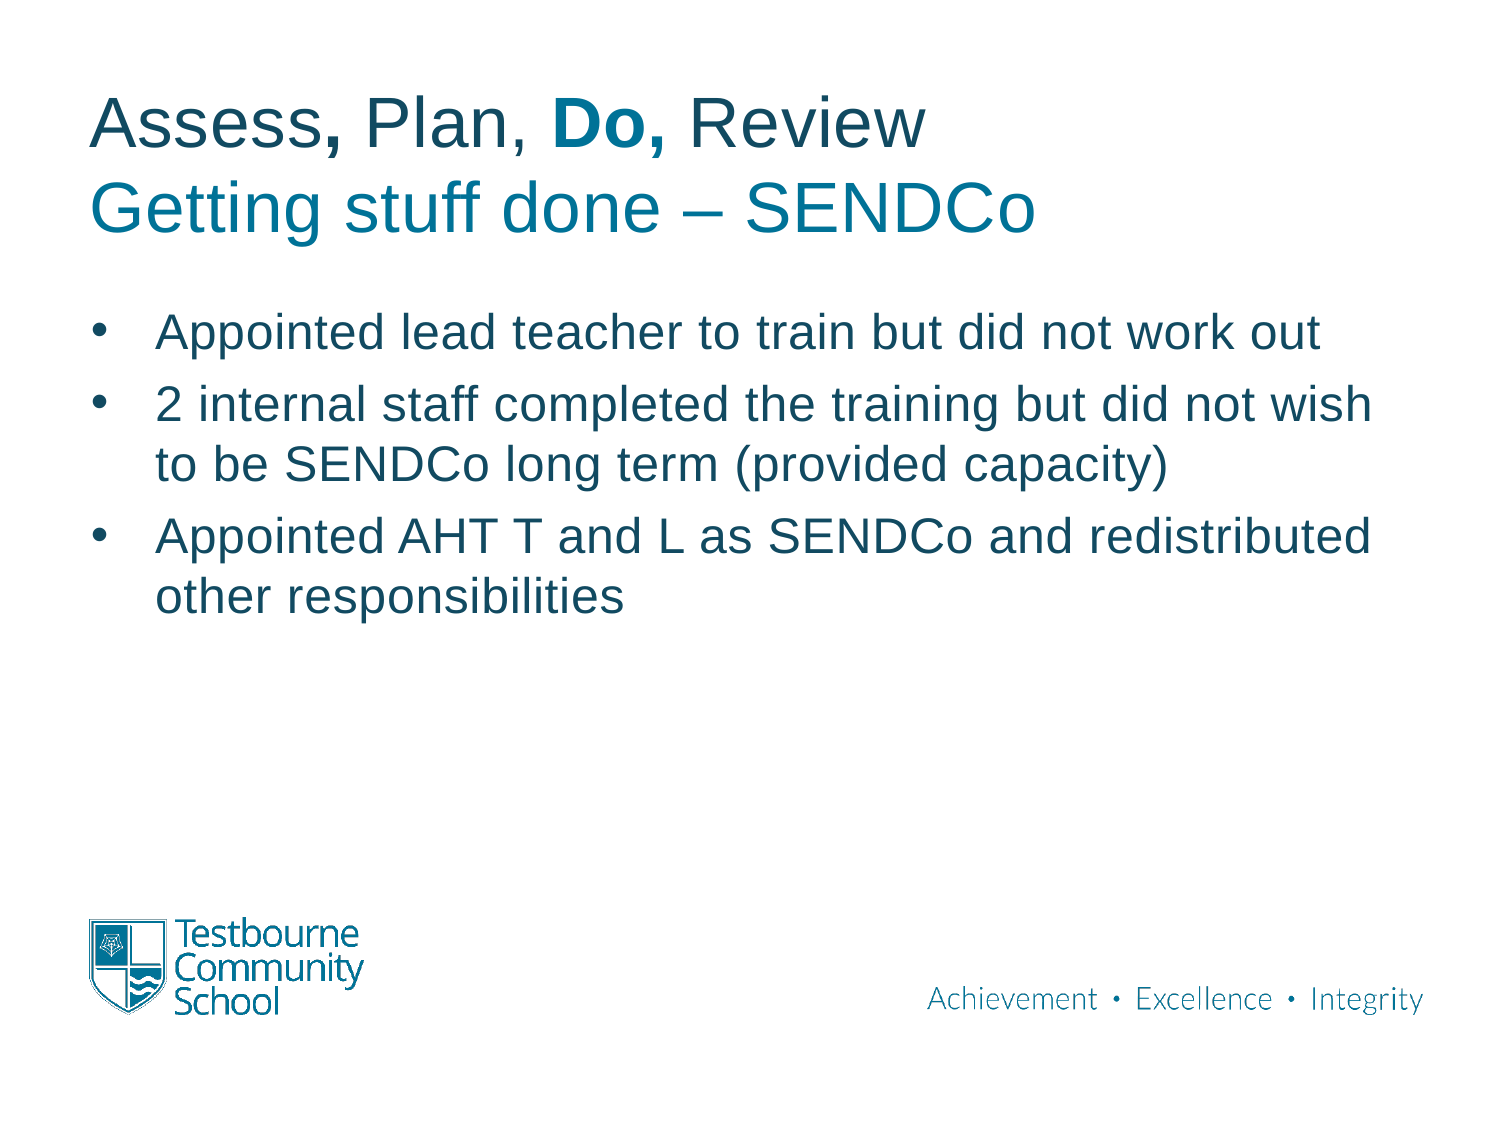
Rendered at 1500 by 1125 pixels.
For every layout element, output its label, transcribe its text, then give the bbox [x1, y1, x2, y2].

picture [267, 929, 278, 943]
picture [215, 998, 225, 1015]
title Assess, Plan, Do, Review Getting stuff done – SENDCo [73, 73, 1423, 251]
picture [235, 998, 247, 1012]
list Appointed lead teacher to train but did not work out 2 internal staff completed the training but did not wish to be SENDCo long term (provided capacity) Appointed AHT T and L as SENDCo and redistributed other responsibilities [73, 291, 1423, 987]
picture [89, 917, 364, 1015]
picture [927, 985, 1424, 1015]
picture [934, 992, 940, 1000]
picture [247, 929, 257, 943]
picture [94, 924, 163, 1010]
picture [189, 1010, 197, 1015]
picture [256, 998, 268, 1012]
